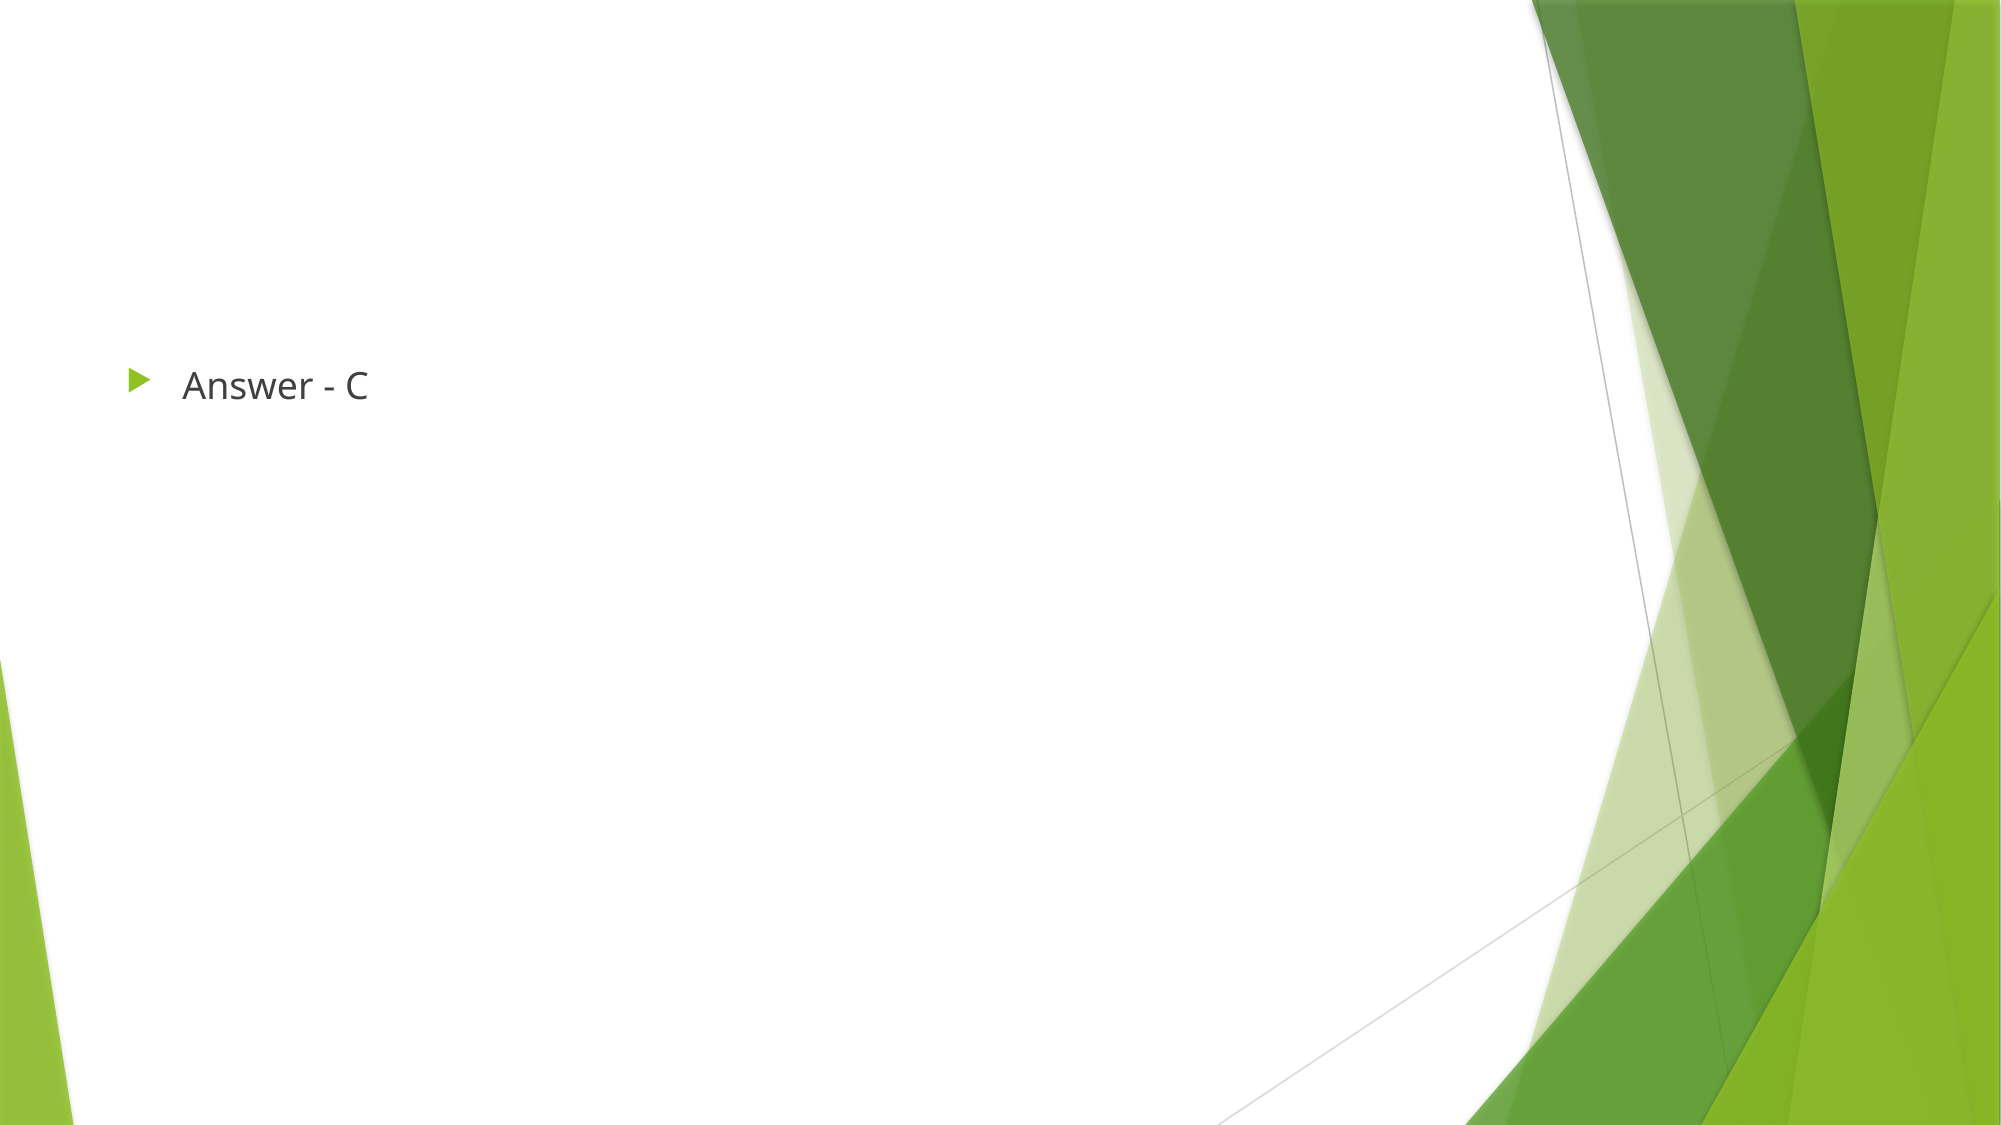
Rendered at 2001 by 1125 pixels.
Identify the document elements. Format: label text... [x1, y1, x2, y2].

list Answer - C [111, 354, 1522, 992]
